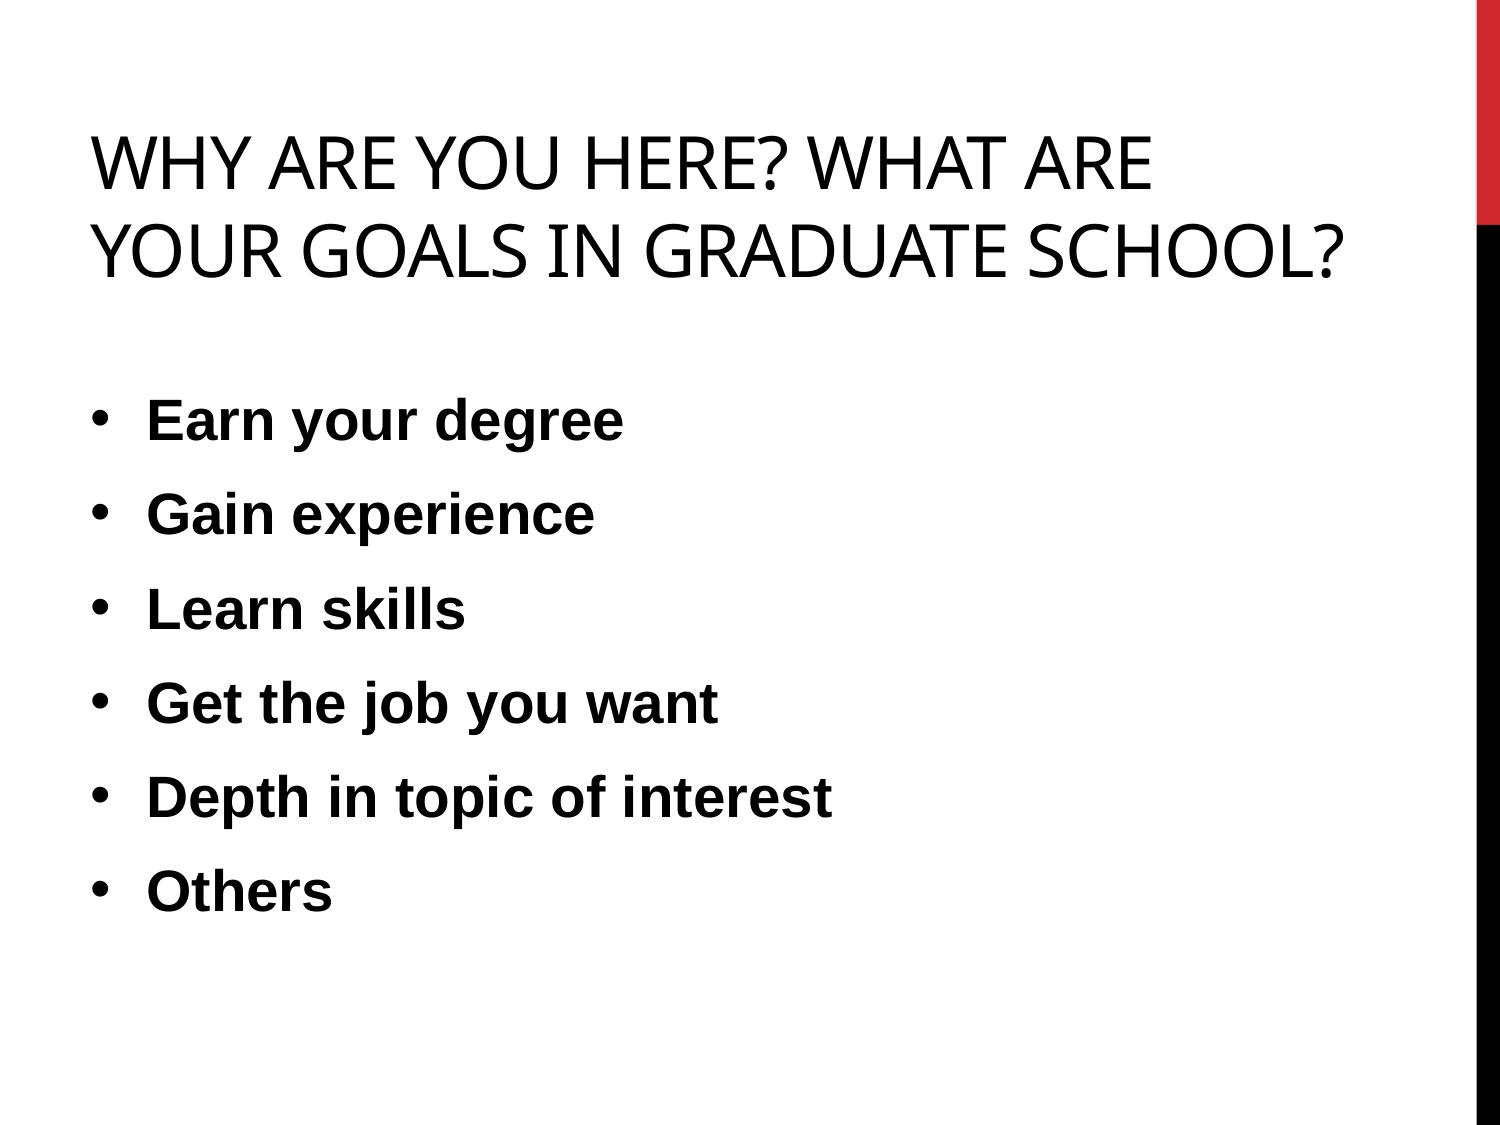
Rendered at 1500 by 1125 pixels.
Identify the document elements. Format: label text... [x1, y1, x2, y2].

list Earn your degree Gain experience Learn skills Get the job you want Depth in topic of interest Others [75, 375, 1325, 1005]
title Why are you here? What are your goals in Graduate School? [75, 25, 1363, 300]
